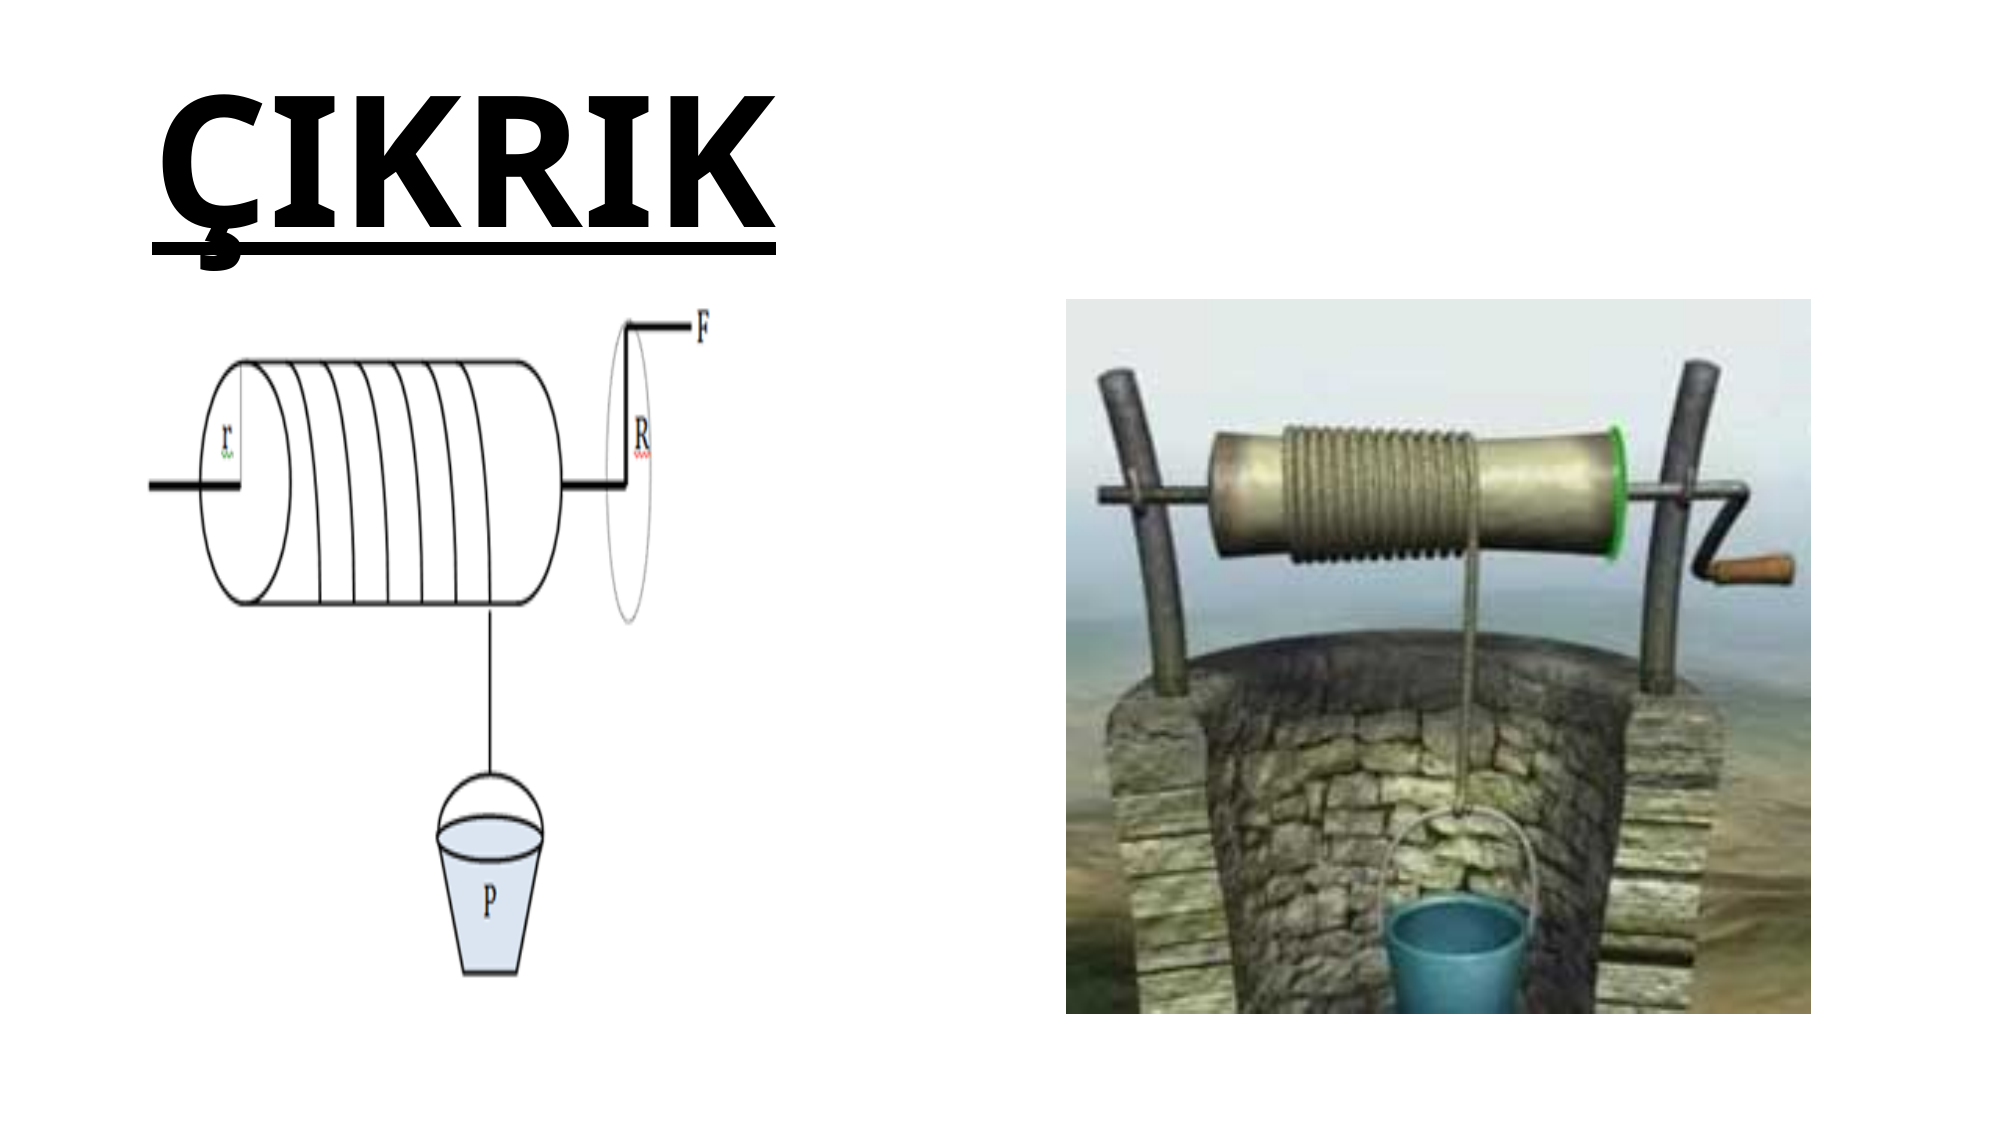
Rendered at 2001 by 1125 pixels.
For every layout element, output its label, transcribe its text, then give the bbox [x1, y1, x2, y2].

picture [137, 292, 716, 1014]
title ÇIKRIK [137, 59, 1863, 278]
picture [1066, 299, 1811, 1014]
